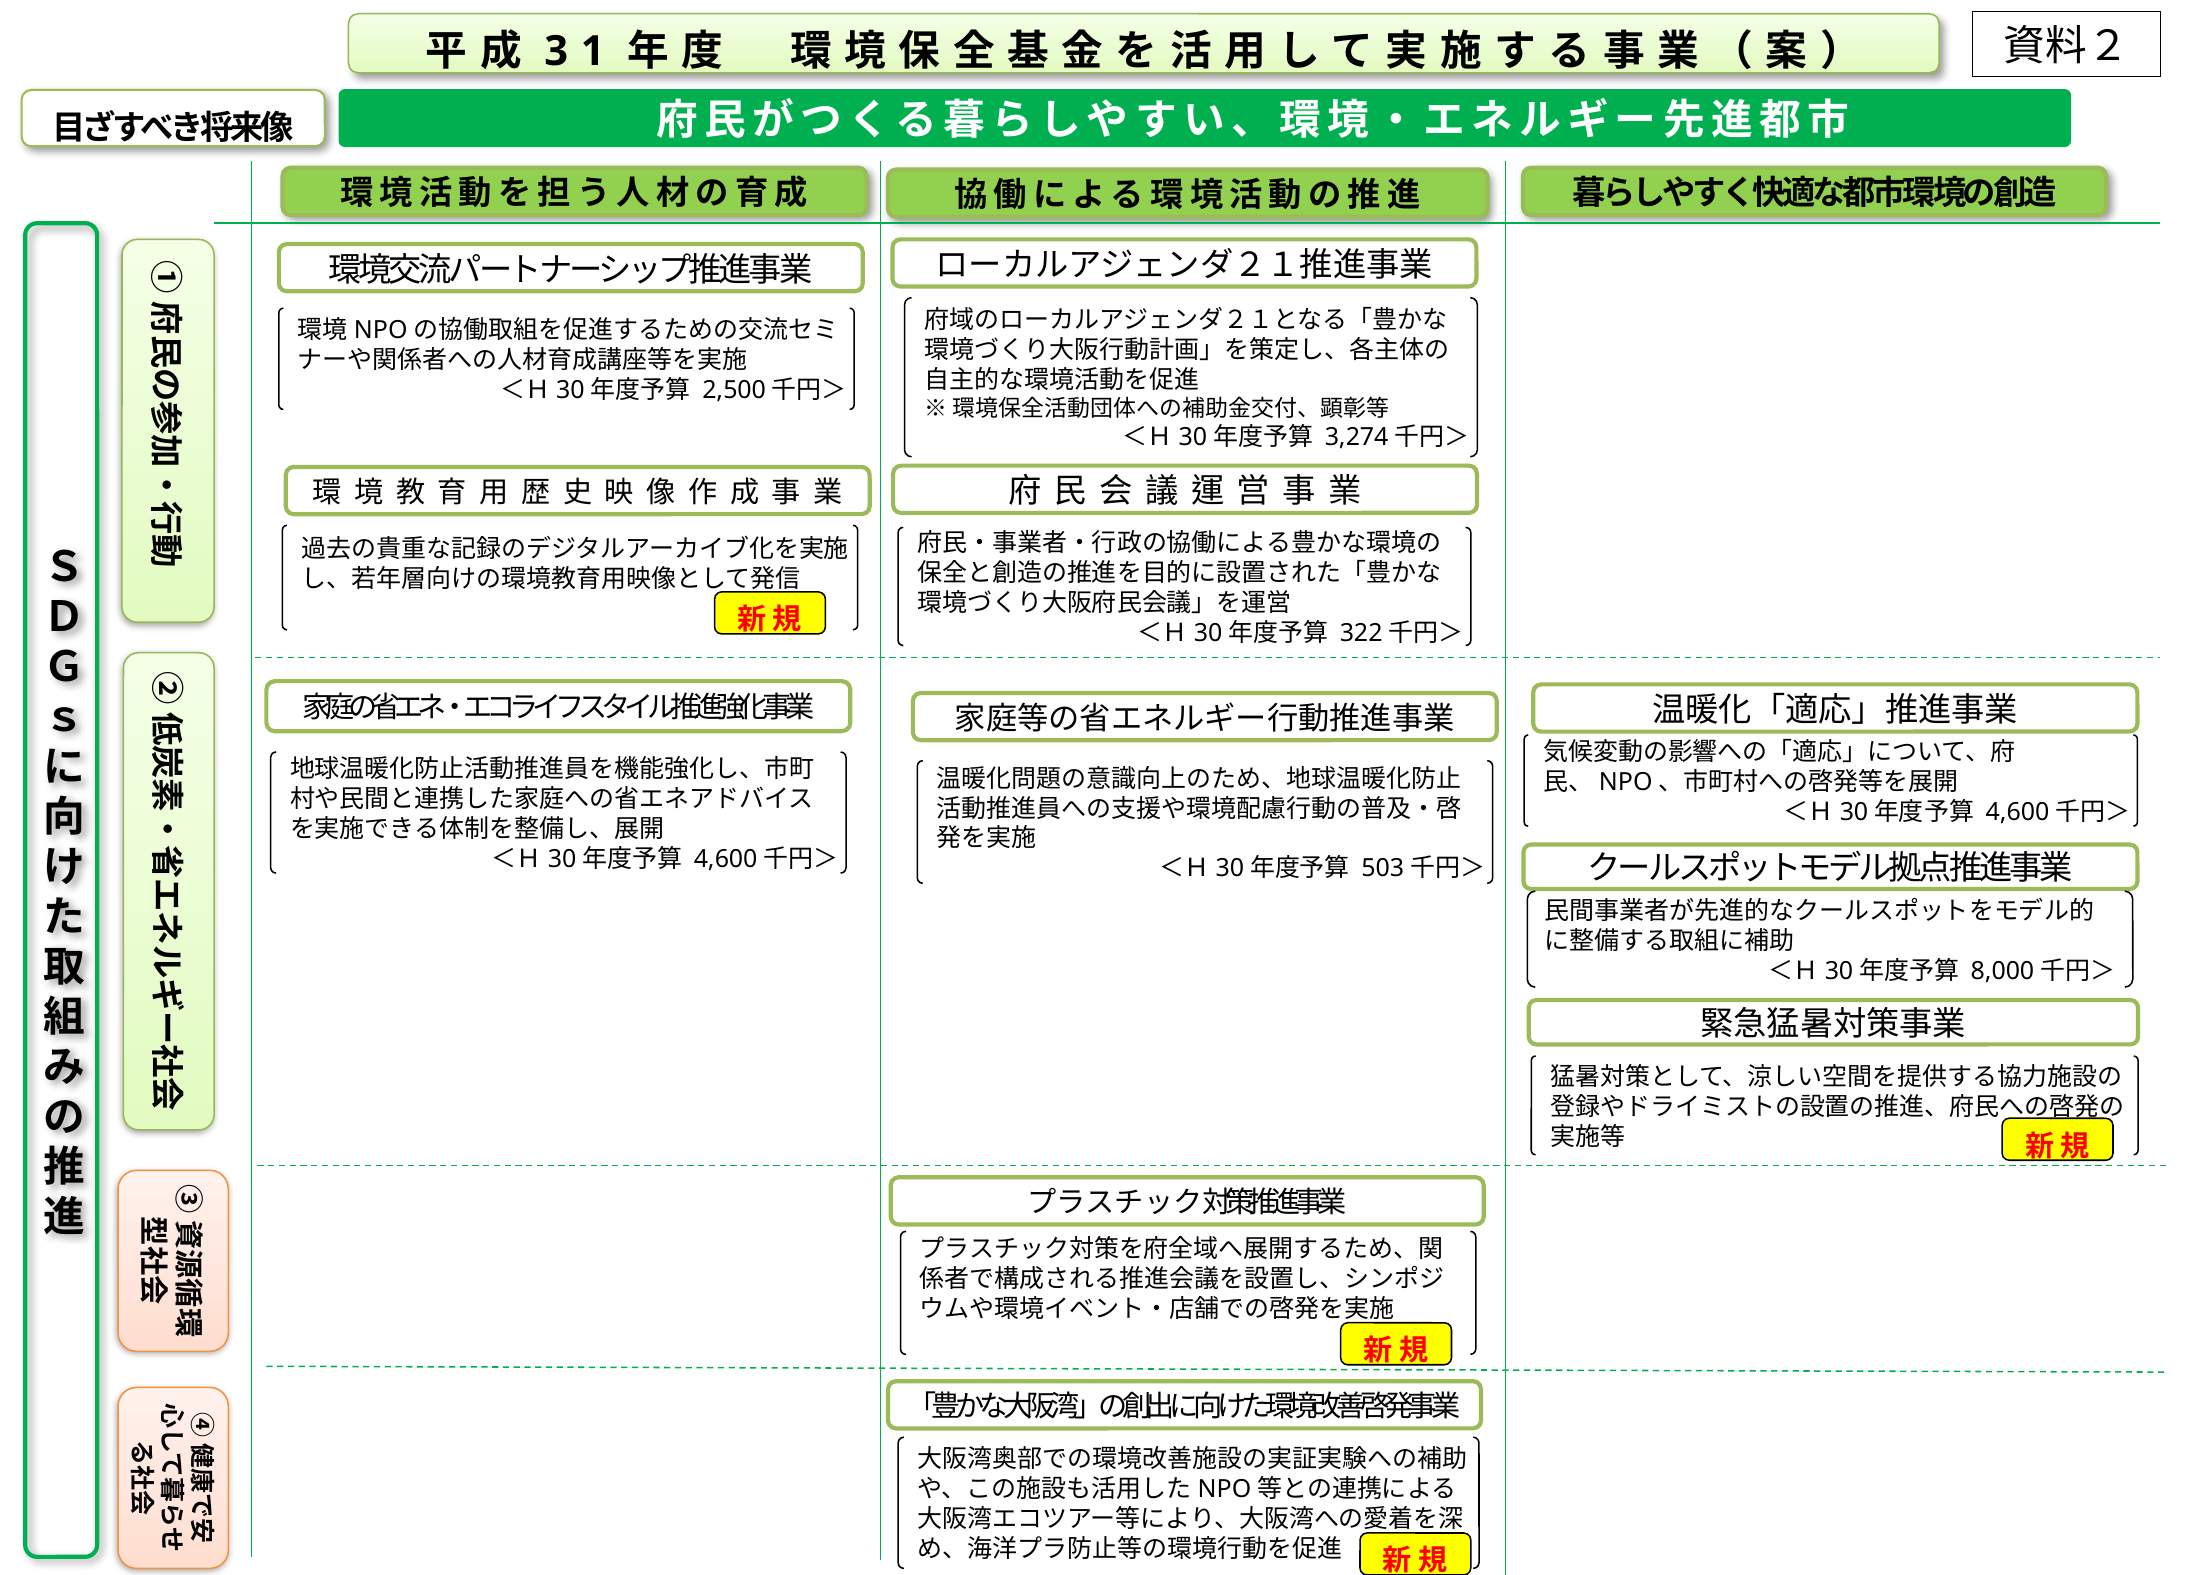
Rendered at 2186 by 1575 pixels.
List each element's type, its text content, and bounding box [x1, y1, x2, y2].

text_box 府域のローカルアジェンダ２１となる「豊かな環境づくり大阪行動計画」を策定し、各主体の自主的な環境活動を促進 ※環境保全活動団体への補助金交付、顕彰等 ＜Ｈ30年度予算 3,274千円＞ [903, 296, 1479, 458]
text_box 地球温暖化防止活動推進員を機能強化し、市町村や民間と連携した家庭への省エネアドバイスを実施できる体制を整備し、展開 ＜Ｈ30年度予算 4,600千円＞ [269, 751, 847, 874]
text_box 猛暑対策として、涼しい空間を提供する協力施設の登録やドライミストの設置の推進、府民への啓発の実施等 [1530, 1055, 2139, 1156]
text_box 「豊かな大阪湾」の創出に向けた環境改善啓発事業 [885, 1384, 1484, 1431]
text_box 環境教育用歴史映像作成事業 [283, 464, 872, 517]
text_box プラスチック対策を府全域へ展開するため、関係者で構成される推進会議を設置し、シンポジウムや環境イベント・店舗での啓発を実施 [899, 1230, 1477, 1356]
text_box ローカルアジェンダ２１推進事業 [890, 237, 1479, 289]
text_box 新規 [1338, 1320, 1454, 1365]
text_box 環境活動を担う人材の育成 [280, 165, 869, 218]
text_box 気候変動の影響への「適応」について、府民、NPO、市町村への啓発等を展開 ＜Ｈ30年度予算 4,600千円＞ [1523, 734, 2139, 827]
text_box 新規 [1357, 1530, 1473, 1575]
text_box 新規 [713, 630, 827, 636]
text_box 目ざすべき将来像 [19, 87, 327, 149]
text_box 環境NPOの協働取組を促進するための交流セミナーや関係者への人材育成講座等を実施 ＜Ｈ30年度予算 2,500千円＞ [278, 307, 855, 411]
text_box 過去の貴重な記録のデジタルアーカイブ化を実施し、若年層向けの環境教育用映像として発信 [281, 524, 859, 631]
text_box 民間事業者が先進的なクールスポットをモデル的に整備する取組に補助 ＜Ｈ30年度予算 8,000千円＞ [1526, 890, 2134, 988]
text_box 平成31年度 環境保全基金を活用して実施する事業（案） [347, 12, 1940, 74]
text_box 温暖化「適応」推進事業 [1531, 682, 2140, 734]
text_box プラスチック対策推進事業 [888, 1177, 1486, 1227]
text_box 府民がつくる暮らしやすい、環境・エネルギー先進都市 [338, 89, 2072, 148]
text_box ＳＤＧｓに向けた取組みの推進 [23, 221, 100, 1559]
text_box クールスポットモデル拠点推進事業 [1521, 842, 2140, 891]
text_box ③資源循環型社会 [117, 1169, 230, 1353]
text_box 大阪湾奥部での環境改善施設の実証実験への補助や、この施設も活用したNPO等との連携による大阪湾エコツアー等により、大阪湾への愛着を深め、海洋プラ防止等の環境行動を促進 [897, 1436, 1480, 1570]
text_box 新規 [2000, 1116, 2116, 1163]
text_box 暮らしやすく快適な都市環境の創造 [1520, 165, 2109, 218]
text_box 家庭の省エネ・エコライフスタイル推進強化事業 [264, 679, 853, 734]
text_box 資料２ [1972, 11, 2161, 77]
text_box 温暖化問題の意識向上のため、地球温暖化防止活動推進員への支援や環境配慮行動の普及・啓発を実施 ＜Ｈ30年度予算 503千円＞ [916, 759, 1494, 885]
text_box 協働による環境活動の推進 [885, 167, 1490, 219]
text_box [266, 1366, 2167, 1373]
text_box ②低炭素・省エネルギー社会 [122, 651, 215, 1131]
text_box 緊急猛暑対策事業 [1526, 997, 2141, 1047]
text_box ①府民の参加・行動 [121, 238, 215, 623]
text_box ④健康で安心して暮らせる社会 [117, 1386, 230, 1570]
text_box 府民・事業者・行政の協働による豊かな環境の保全と創造の推進を目的に設置された「豊かな環境づくり大阪府民会議」を運営 ＜Ｈ30年度予算 322千円＞ [897, 526, 1472, 647]
text_box 環境交流パートナーシップ推進事業 [276, 241, 865, 294]
text_box 家庭等の省エネルギー行動推進事業 [910, 690, 1499, 743]
text_box 府民会議運営事業 [890, 463, 1480, 515]
